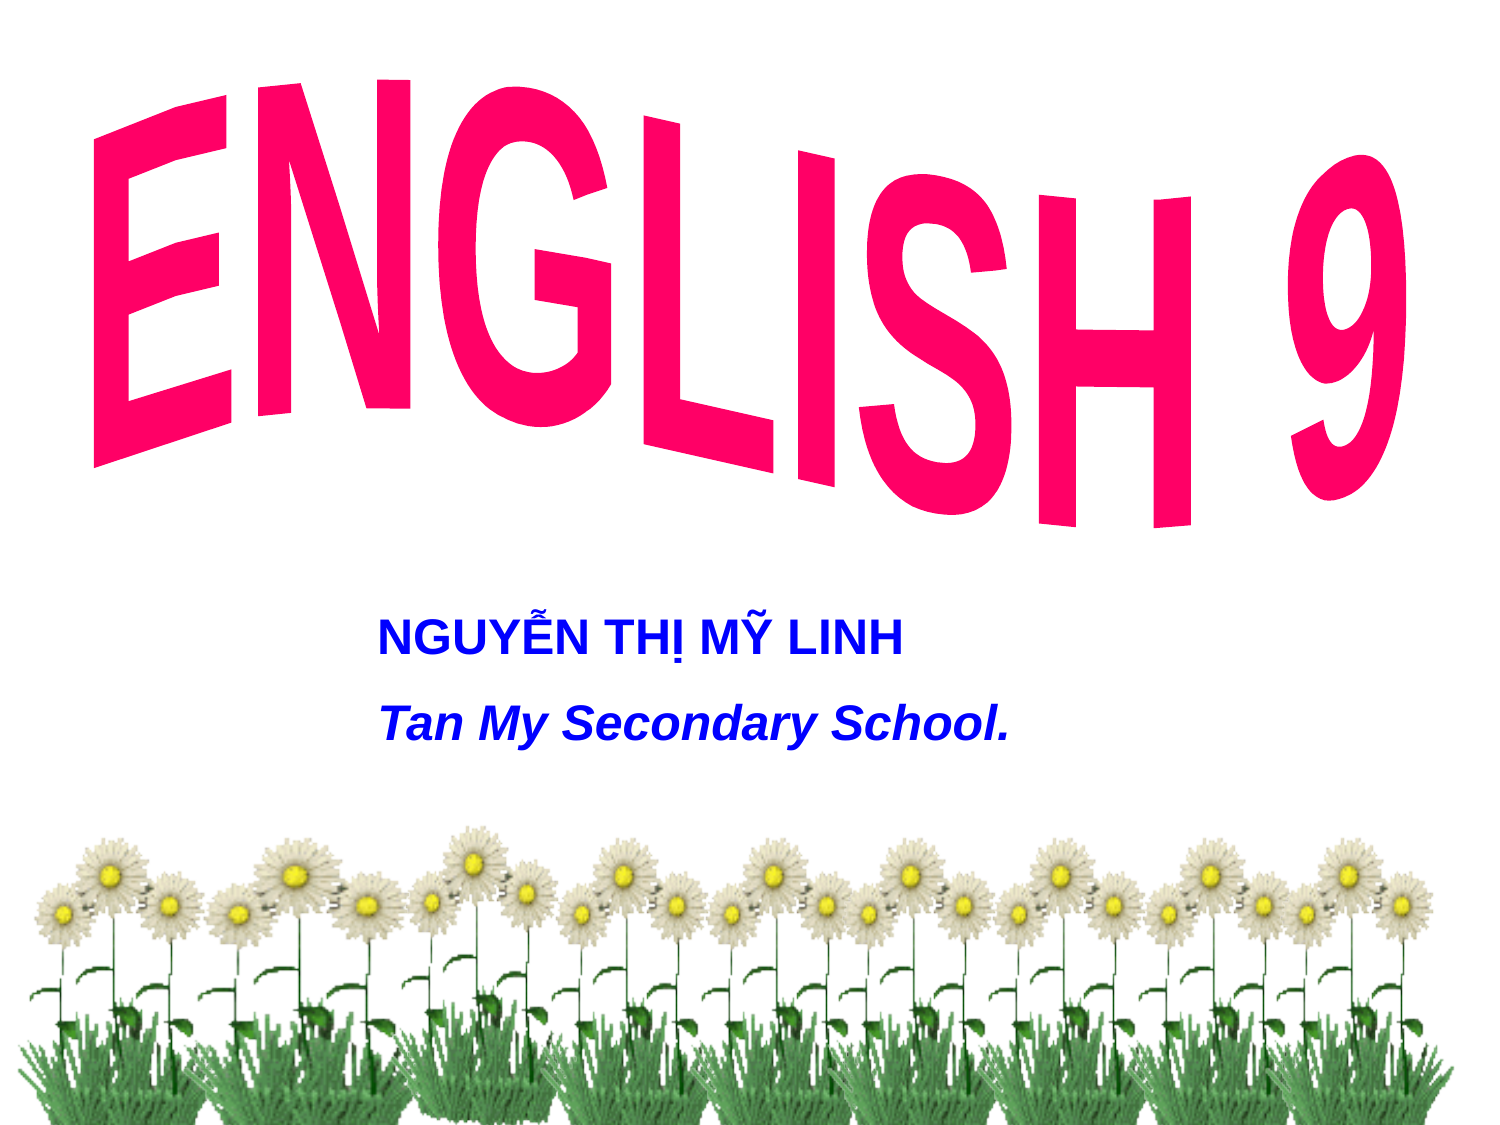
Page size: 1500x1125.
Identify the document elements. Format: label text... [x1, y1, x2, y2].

picture [0, 812, 1463, 1125]
text_box NGUYỄN THỊ MỸ LINH Tan My Secondary School. [362, 597, 1238, 758]
